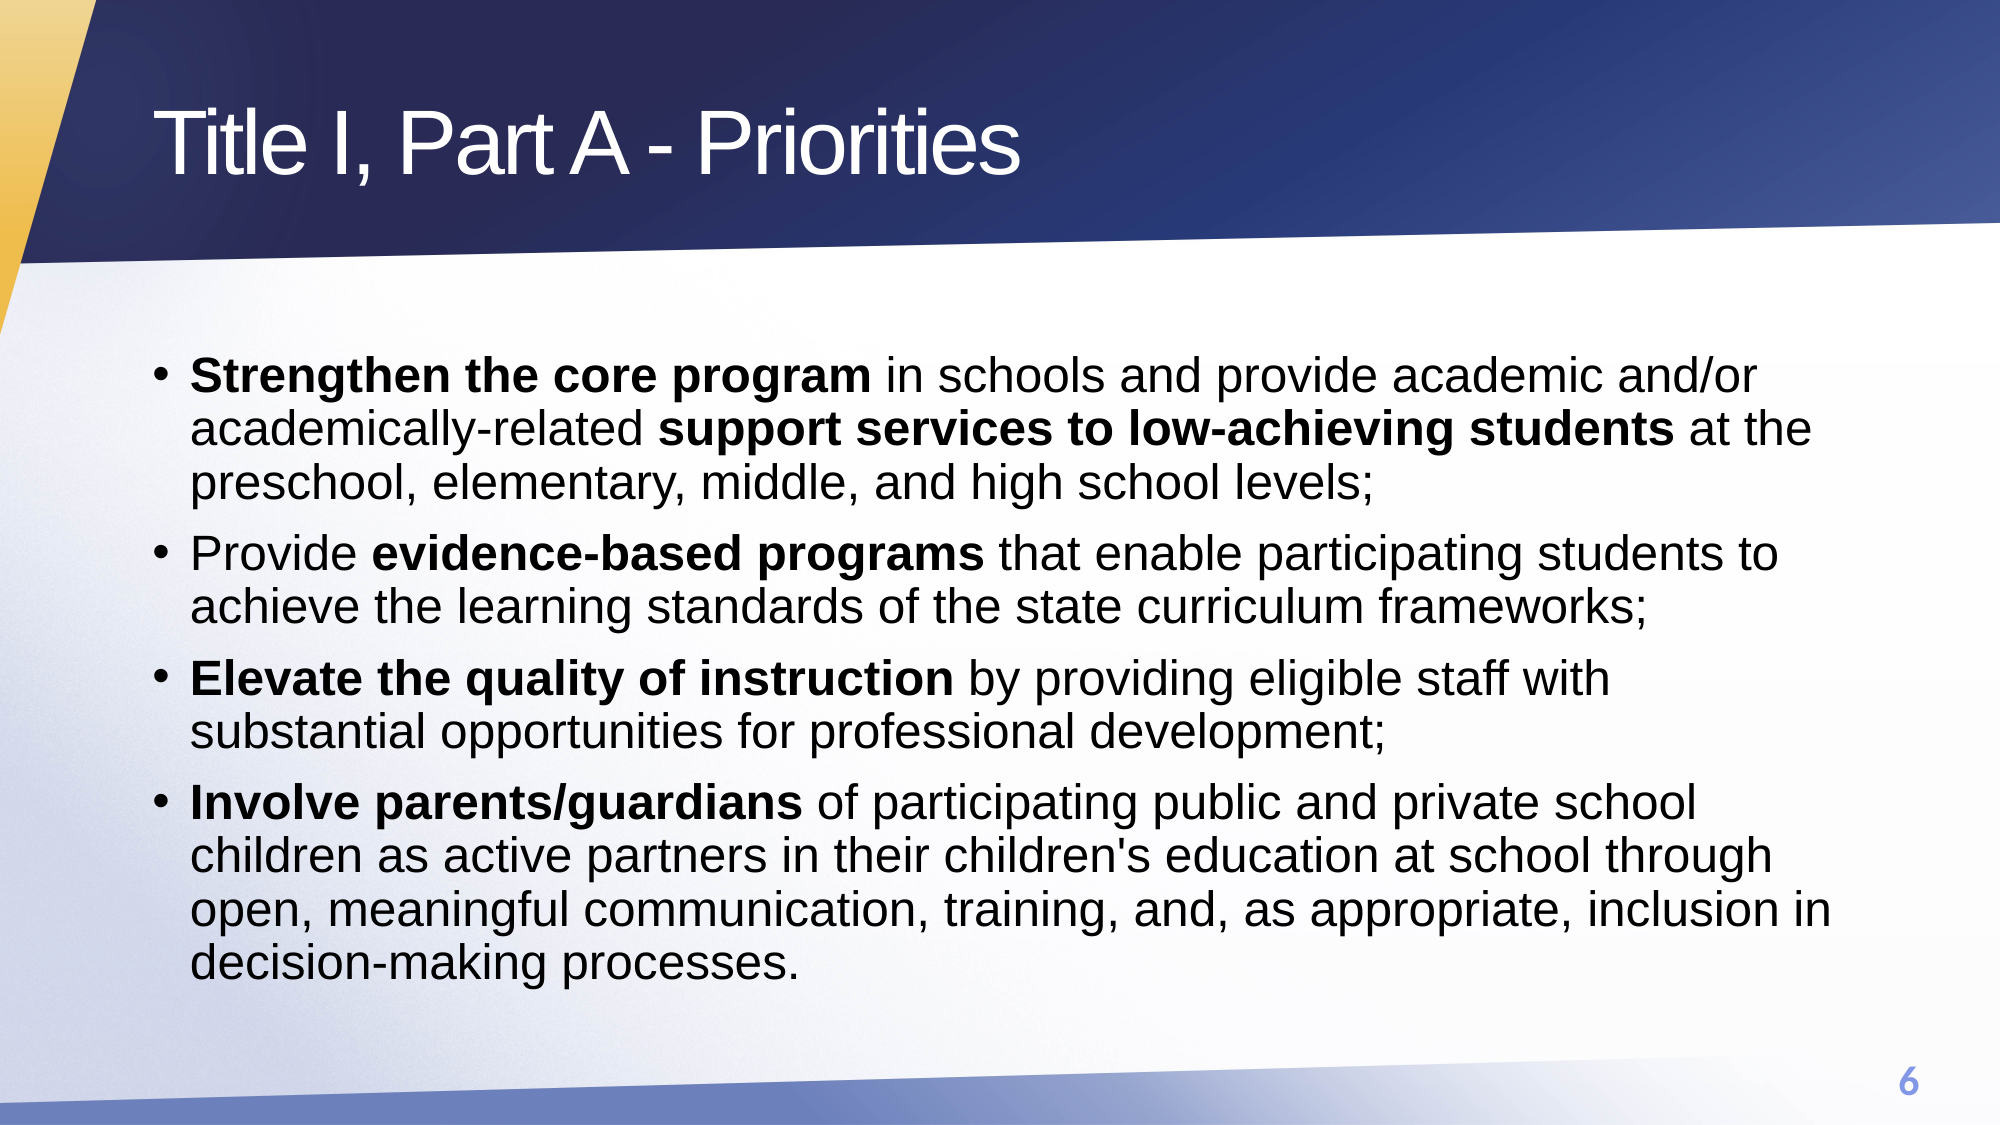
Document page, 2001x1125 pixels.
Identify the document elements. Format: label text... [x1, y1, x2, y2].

picture [0, 0, 2000, 1125]
title Title I, Part A - Priorities [137, 59, 1863, 231]
list Strengthen the core program in schools and provide academic and/or academically-related support services to low-achieving students at the preschool, elementary, middle, and high school levels; Provide evidence-based programs that enable participating students to achieve the learning standards of the state curriculum frameworks; Elevate the quality of instruction by providing eligible staff with substantial opportunities for professional development; Involve parents/guardians of participating public and private school children as active partners in their children's education at school through open, meaningful communication, training, and, as appropriate, inclusion in decision-making processes. [137, 342, 1863, 1008]
